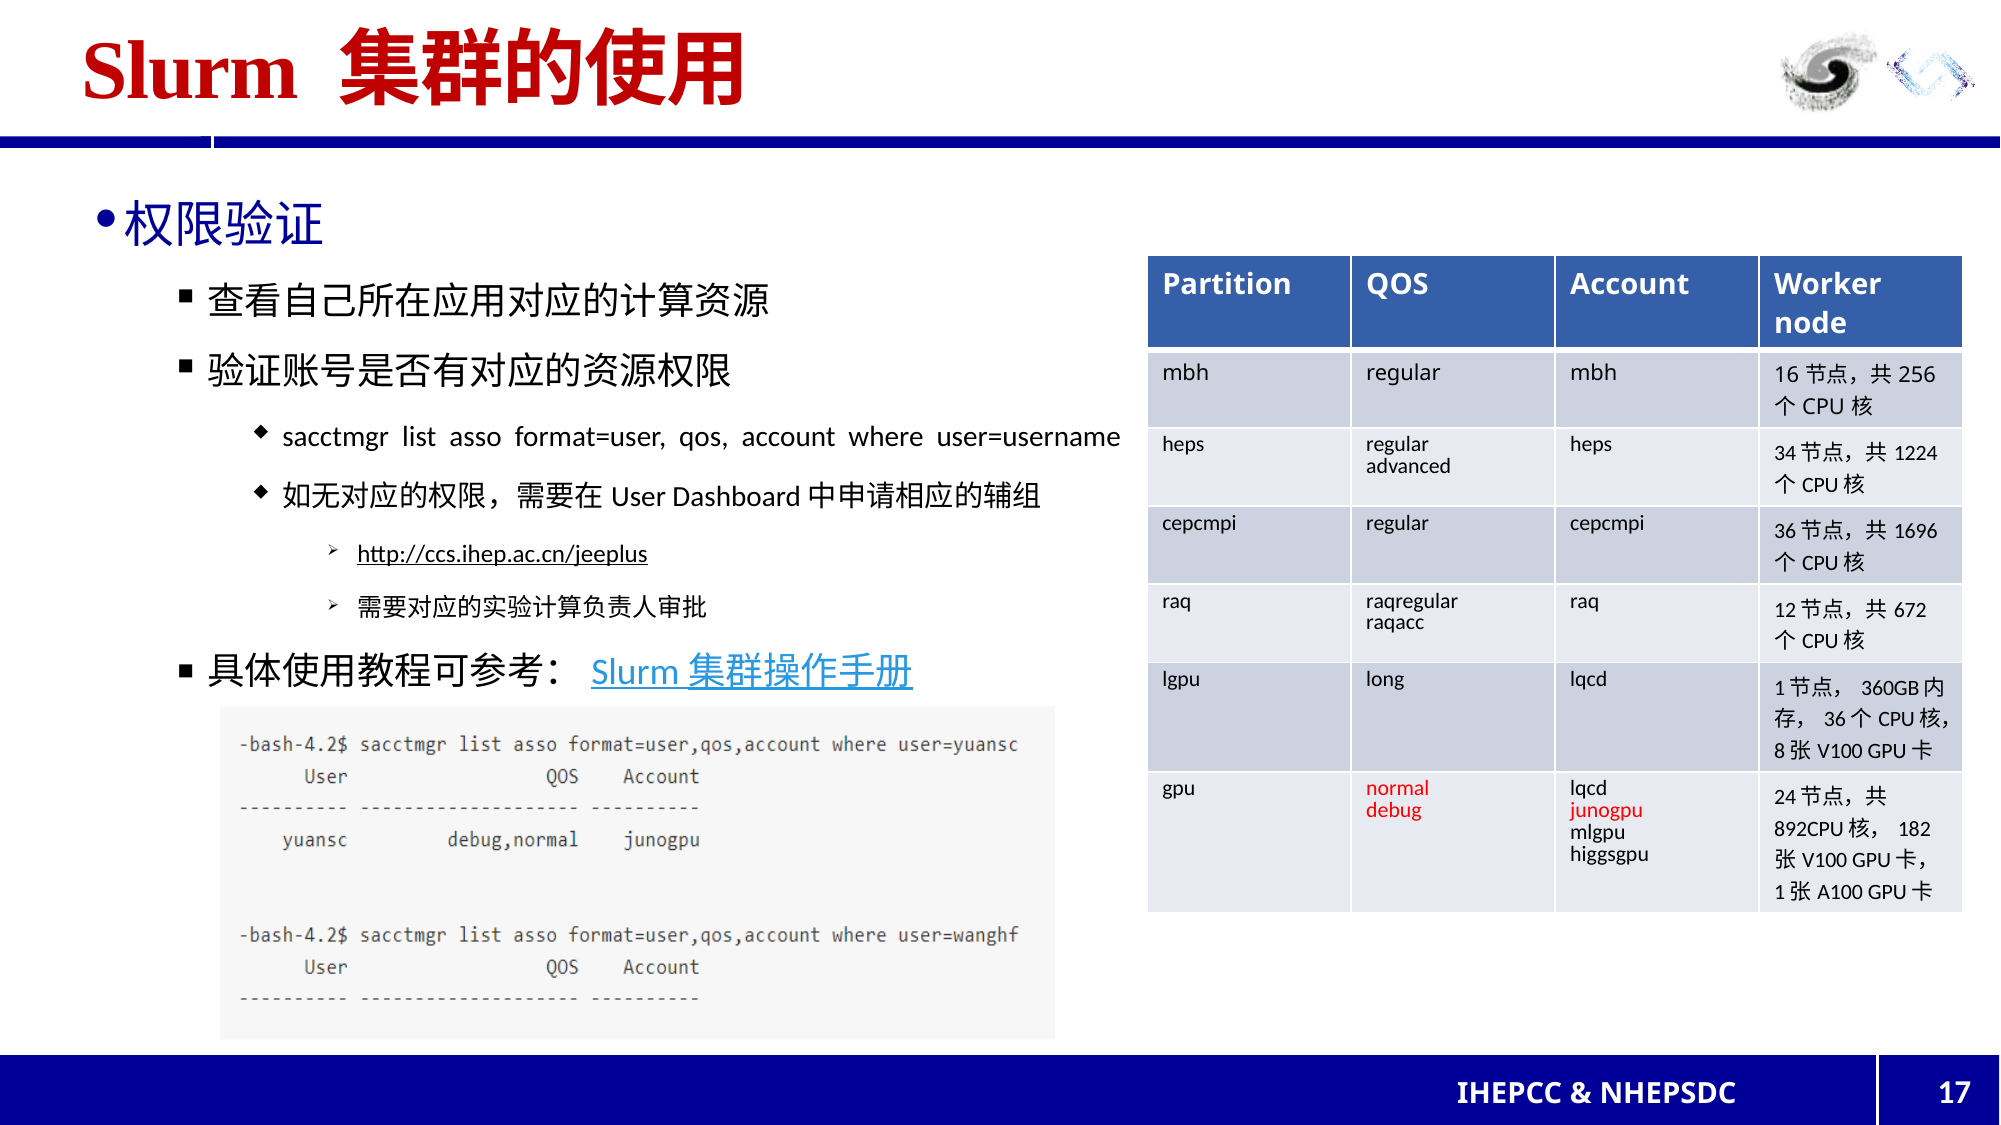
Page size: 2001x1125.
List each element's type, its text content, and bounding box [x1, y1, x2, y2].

table_header Worker node [1760, 256, 1962, 347]
table_header Partition [1148, 256, 1350, 347]
table_cell regular [1352, 507, 1554, 583]
table_cell 24节点，共892CPU核，182张V100 GPU卡，1张A100 GPU卡 [1760, 773, 1962, 912]
table_cell 1节点，360GB内存，36个CPU核，8张V100 GPU卡 [1760, 663, 1962, 771]
table_cell mbh [1148, 353, 1350, 427]
picture [1774, 8, 1981, 126]
table_cell mbh [1556, 353, 1758, 427]
picture [220, 706, 1055, 1042]
table_cell 12节点，共672个CPU核 [1760, 585, 1962, 662]
table_header Account [1556, 256, 1758, 347]
table_cell cepcmpi [1556, 507, 1758, 583]
table_cell lqcd [1556, 663, 1758, 771]
table_cell gpu [1148, 773, 1350, 912]
table_cell regular [1352, 353, 1554, 427]
table_cell heps [1556, 429, 1758, 505]
table_cell long [1352, 663, 1554, 771]
table_cell lgpu [1148, 663, 1350, 771]
table_cell 34节点，共1224个CPU核 [1760, 429, 1962, 505]
table_cell 16节点，共256个CPU核 [1760, 353, 1962, 427]
title Slurm 集群的使用 [66, 17, 1768, 127]
table_cell 36节点，共1696个CPU核 [1760, 507, 1962, 583]
table_cell raq [1148, 585, 1350, 662]
list 权限验证 查看自己所在应用对应的计算资源 验证账号是否有对应的资源权限 sacctmgr list asso format=user, qos, account where user=username 如无对应的权限，需要在User Dashboard中申请相应的辅组 http://ccs.ihep.ac.cn/jeeplus 需要对应的实验计算负责人审批 具体使用教程可参考：Slurm 集群操作手册 [79, 184, 1921, 1035]
table_cell raqregular raqacc [1352, 585, 1554, 662]
table_cell raq [1556, 585, 1758, 662]
table_cell lqcd junogpu mlgpu higgsgpu [1556, 773, 1758, 912]
table_cell regular advanced [1352, 429, 1554, 505]
table_cell normal debug [1352, 773, 1554, 912]
table_header QOS [1352, 256, 1554, 347]
table_cell cepcmpi [1148, 507, 1350, 583]
table_cell heps [1148, 429, 1350, 505]
